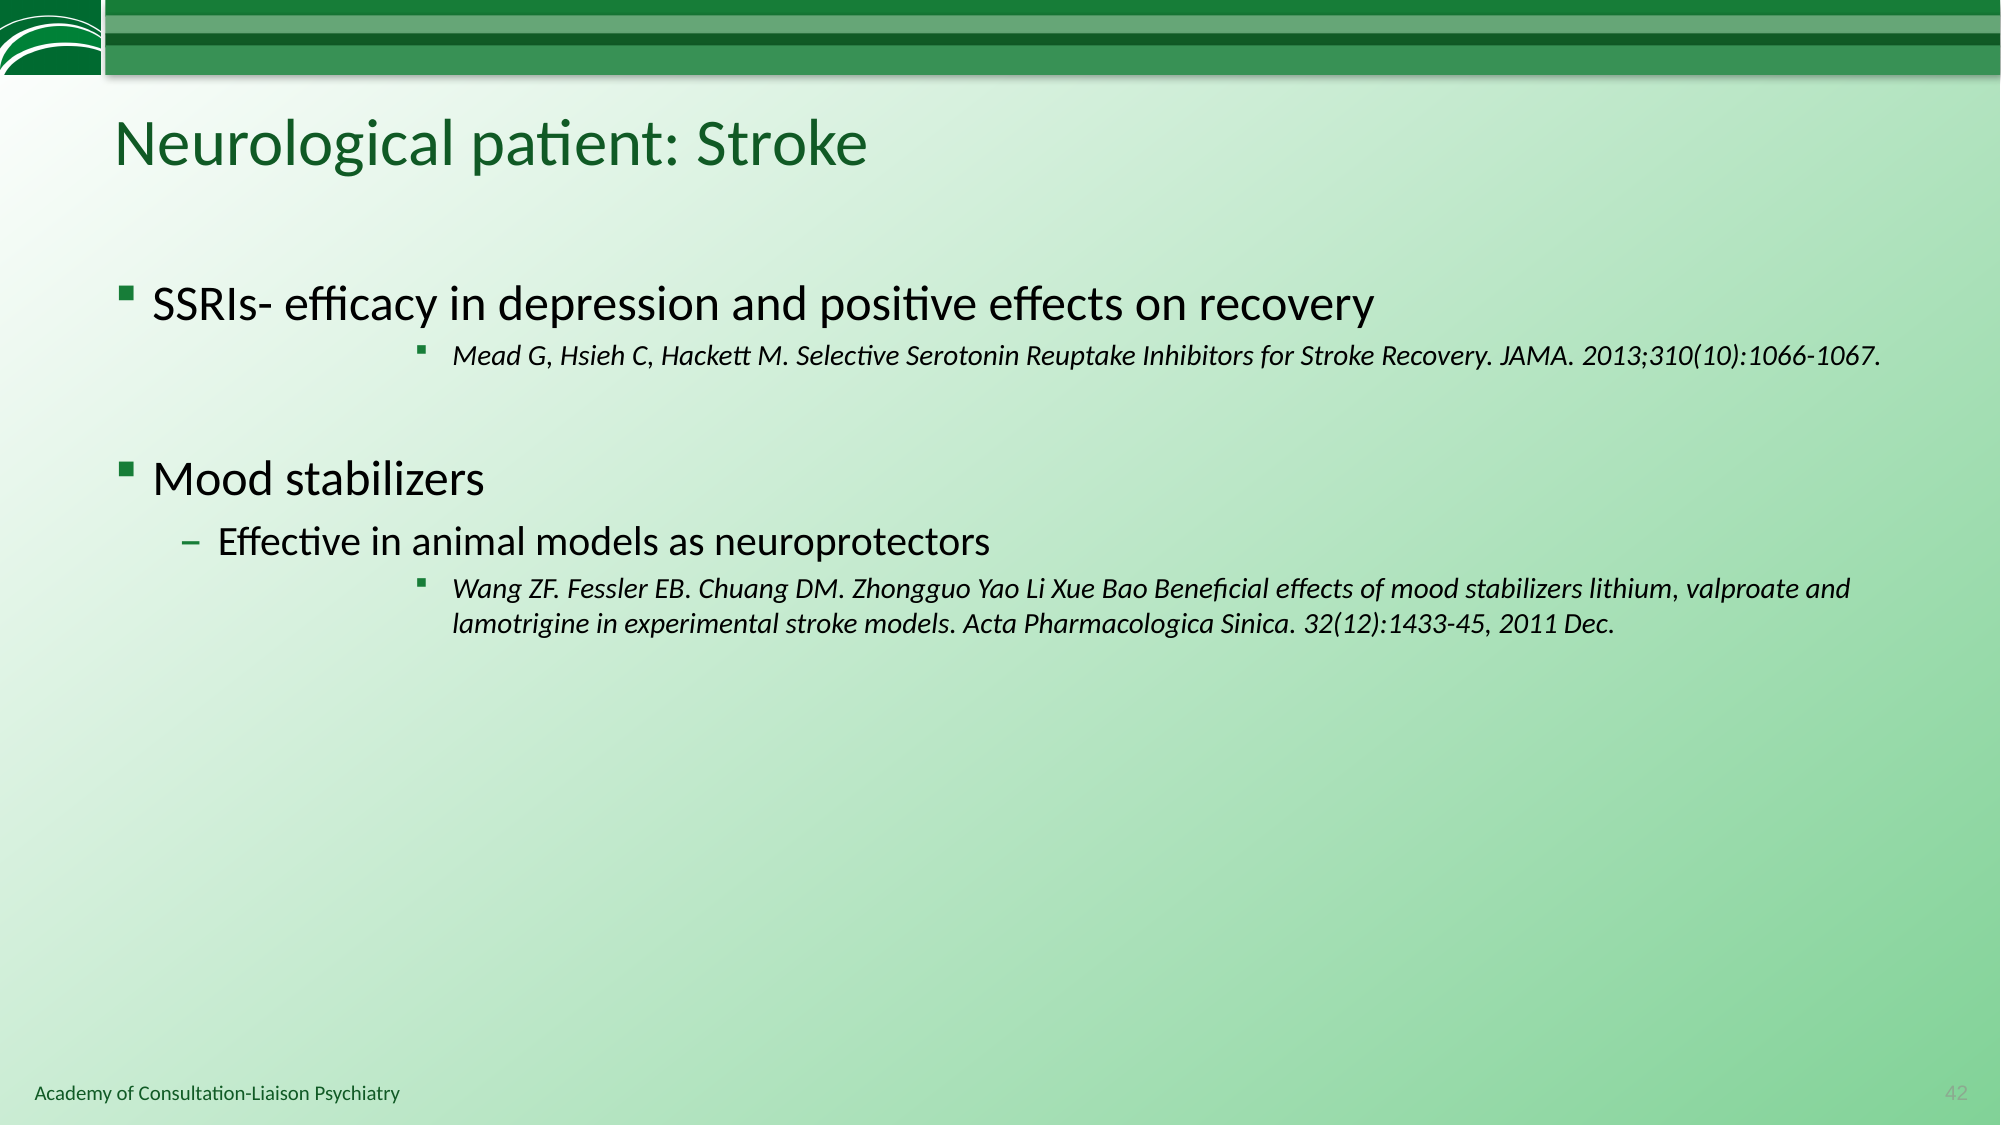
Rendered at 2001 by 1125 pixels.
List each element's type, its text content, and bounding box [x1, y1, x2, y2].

list SSRIs- efficacy in depression and positive effects on recovery Mead G, Hsieh C, Hackett M. Selective Serotonin Reuptake Inhibitors for Stroke Recovery. JAMA. 2013;310(10):1066-1067. Mood stabilizers Effective in animal models as neuroprotectors Wang ZF. Fessler EB. Chuang DM. Zhongguo Yao Li Xue Bao Beneficial effects of mood stabilizers lithium, valproate and lamotrigine in experimental stroke models. Acta Pharmacologica Sinica. 32(12):1433-45, 2011 Dec. [99, 262, 1950, 1005]
picture [0, 0, 101, 75]
slide_number 42 [1903, 1062, 1984, 1122]
title Neurological patient: Stroke [99, 45, 1900, 233]
